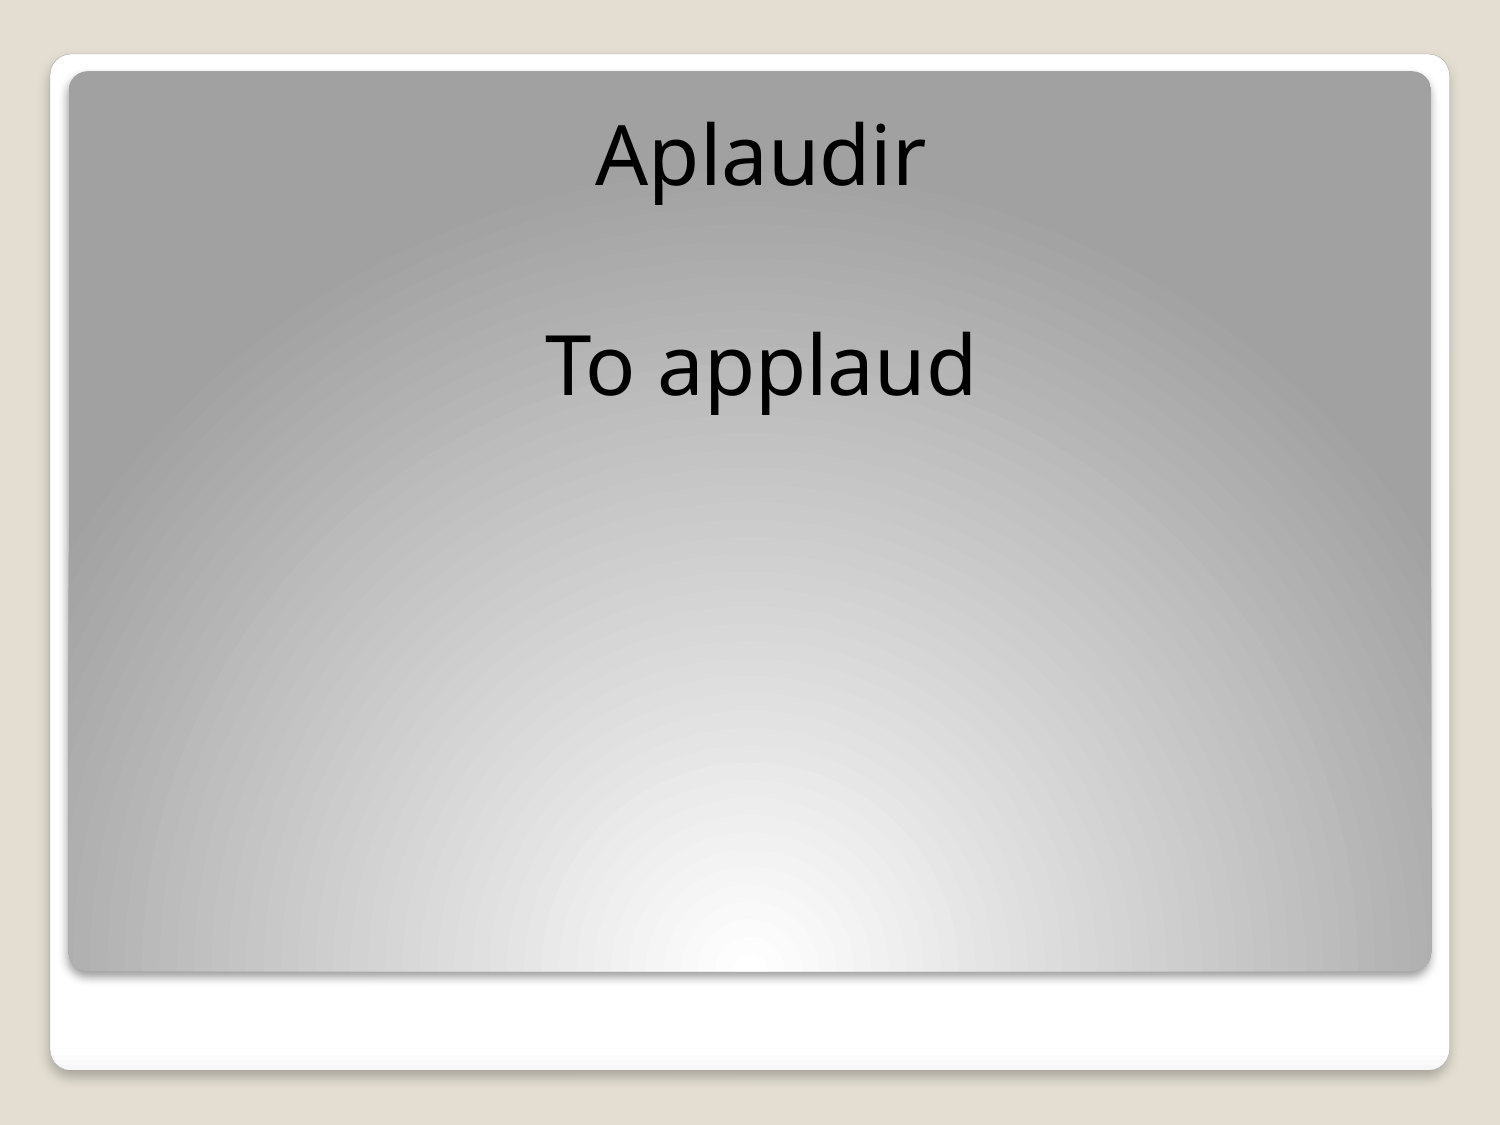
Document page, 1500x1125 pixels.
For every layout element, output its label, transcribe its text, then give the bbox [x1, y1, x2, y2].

list Aplaudir To applaud [82, 86, 1425, 774]
